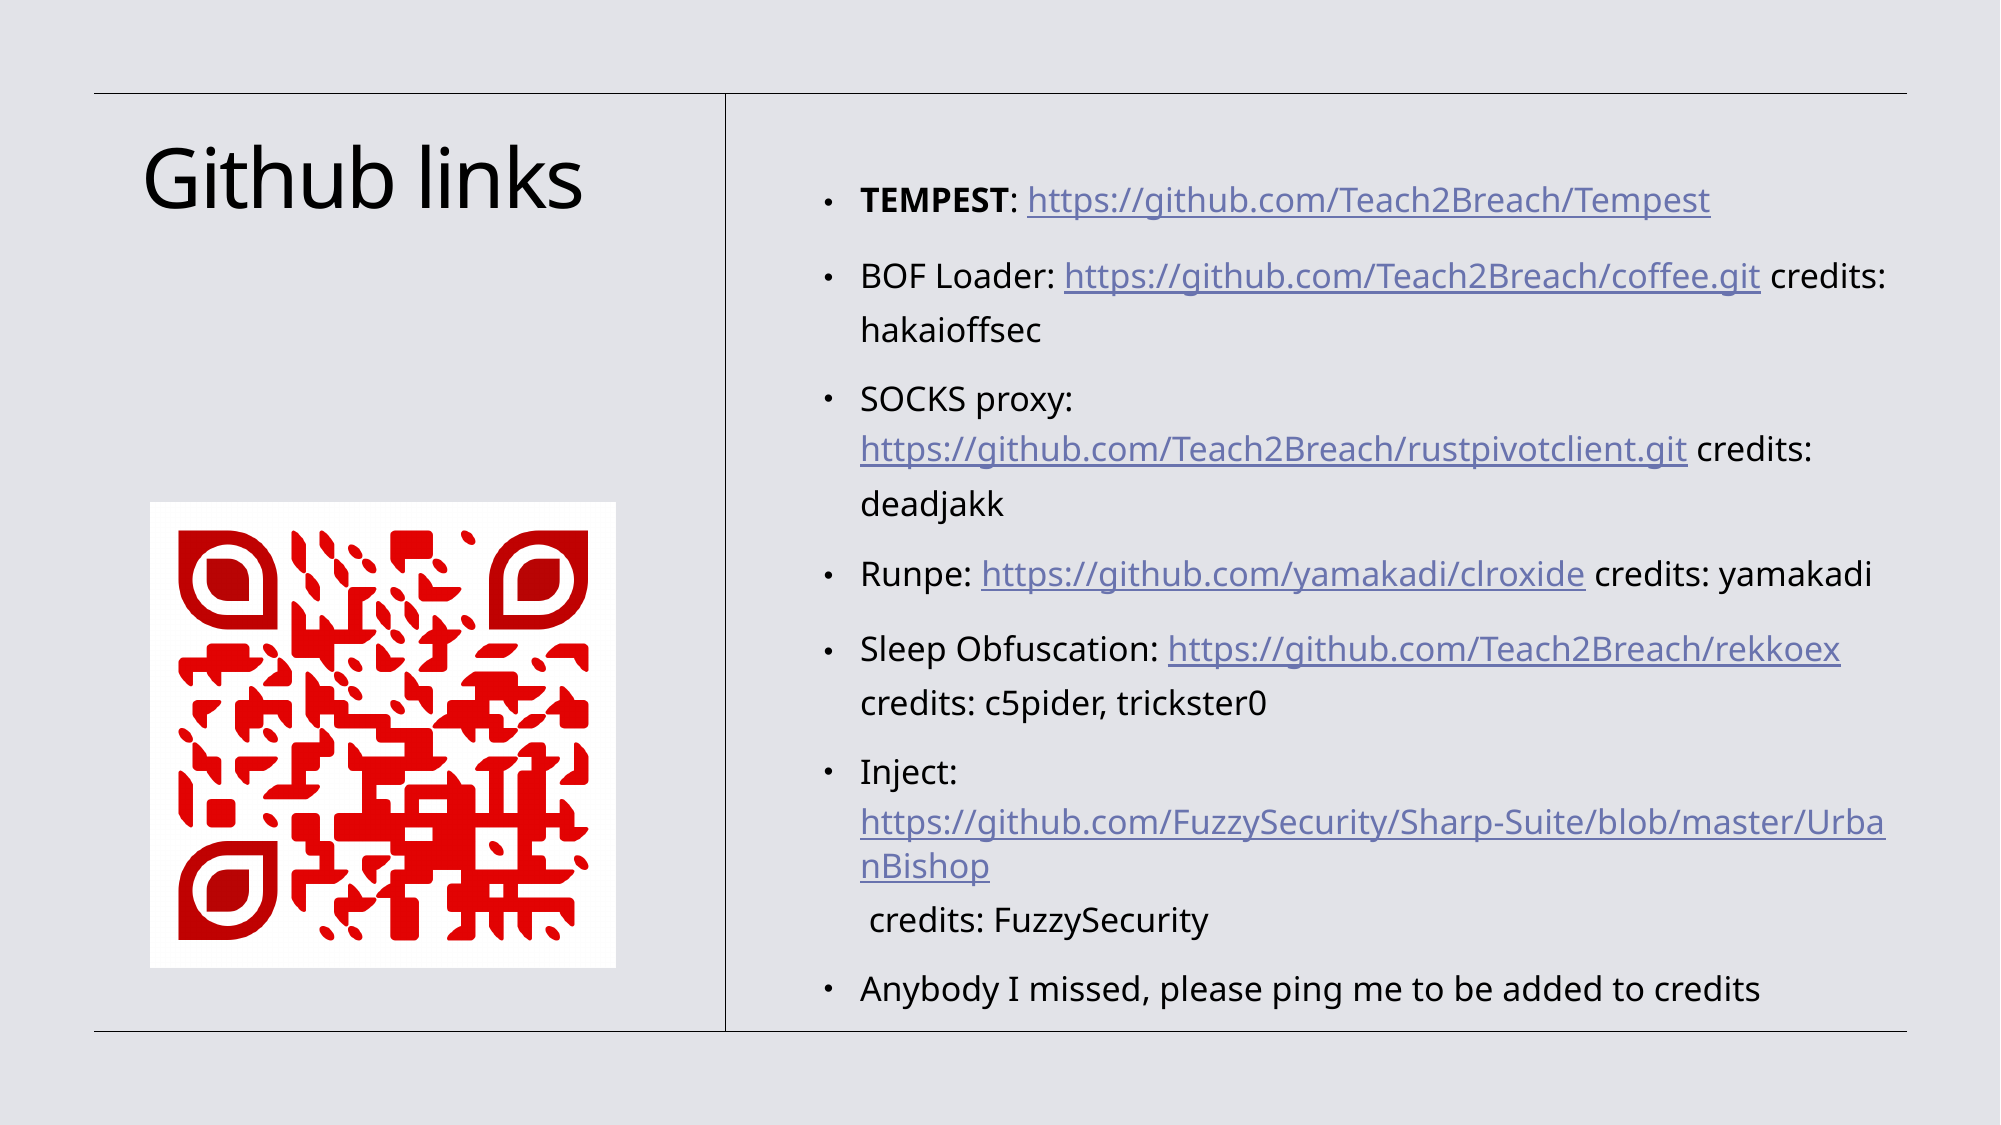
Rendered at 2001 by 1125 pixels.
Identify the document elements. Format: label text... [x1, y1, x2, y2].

picture [149, 502, 616, 968]
title Github links [85, 128, 680, 567]
list TEMPEST: https://github.com/Teach2Breach/Tempest BOF Loader: https://github.com/Teach2Breach/coffee.git credits: hakaioffsec SOCKS proxy: https://github.com/Teach2Breach/rustpivotclient.git credits: deadjakk Runpe: https://github.com/yamakadi/clroxide credits: yamakadi Sleep Obfuscation: https://github.com/Teach2Breach/rekkoex credits: c5pider, trickster0 Inject: https://github.com/FuzzySecurity/Sharp-Suite/blob/master/UrbanBishop credits: FuzzySecurity Anybody I missed, please ping me to be added to credits [808, 162, 1908, 986]
text_box [0, 0, 2000, 1125]
